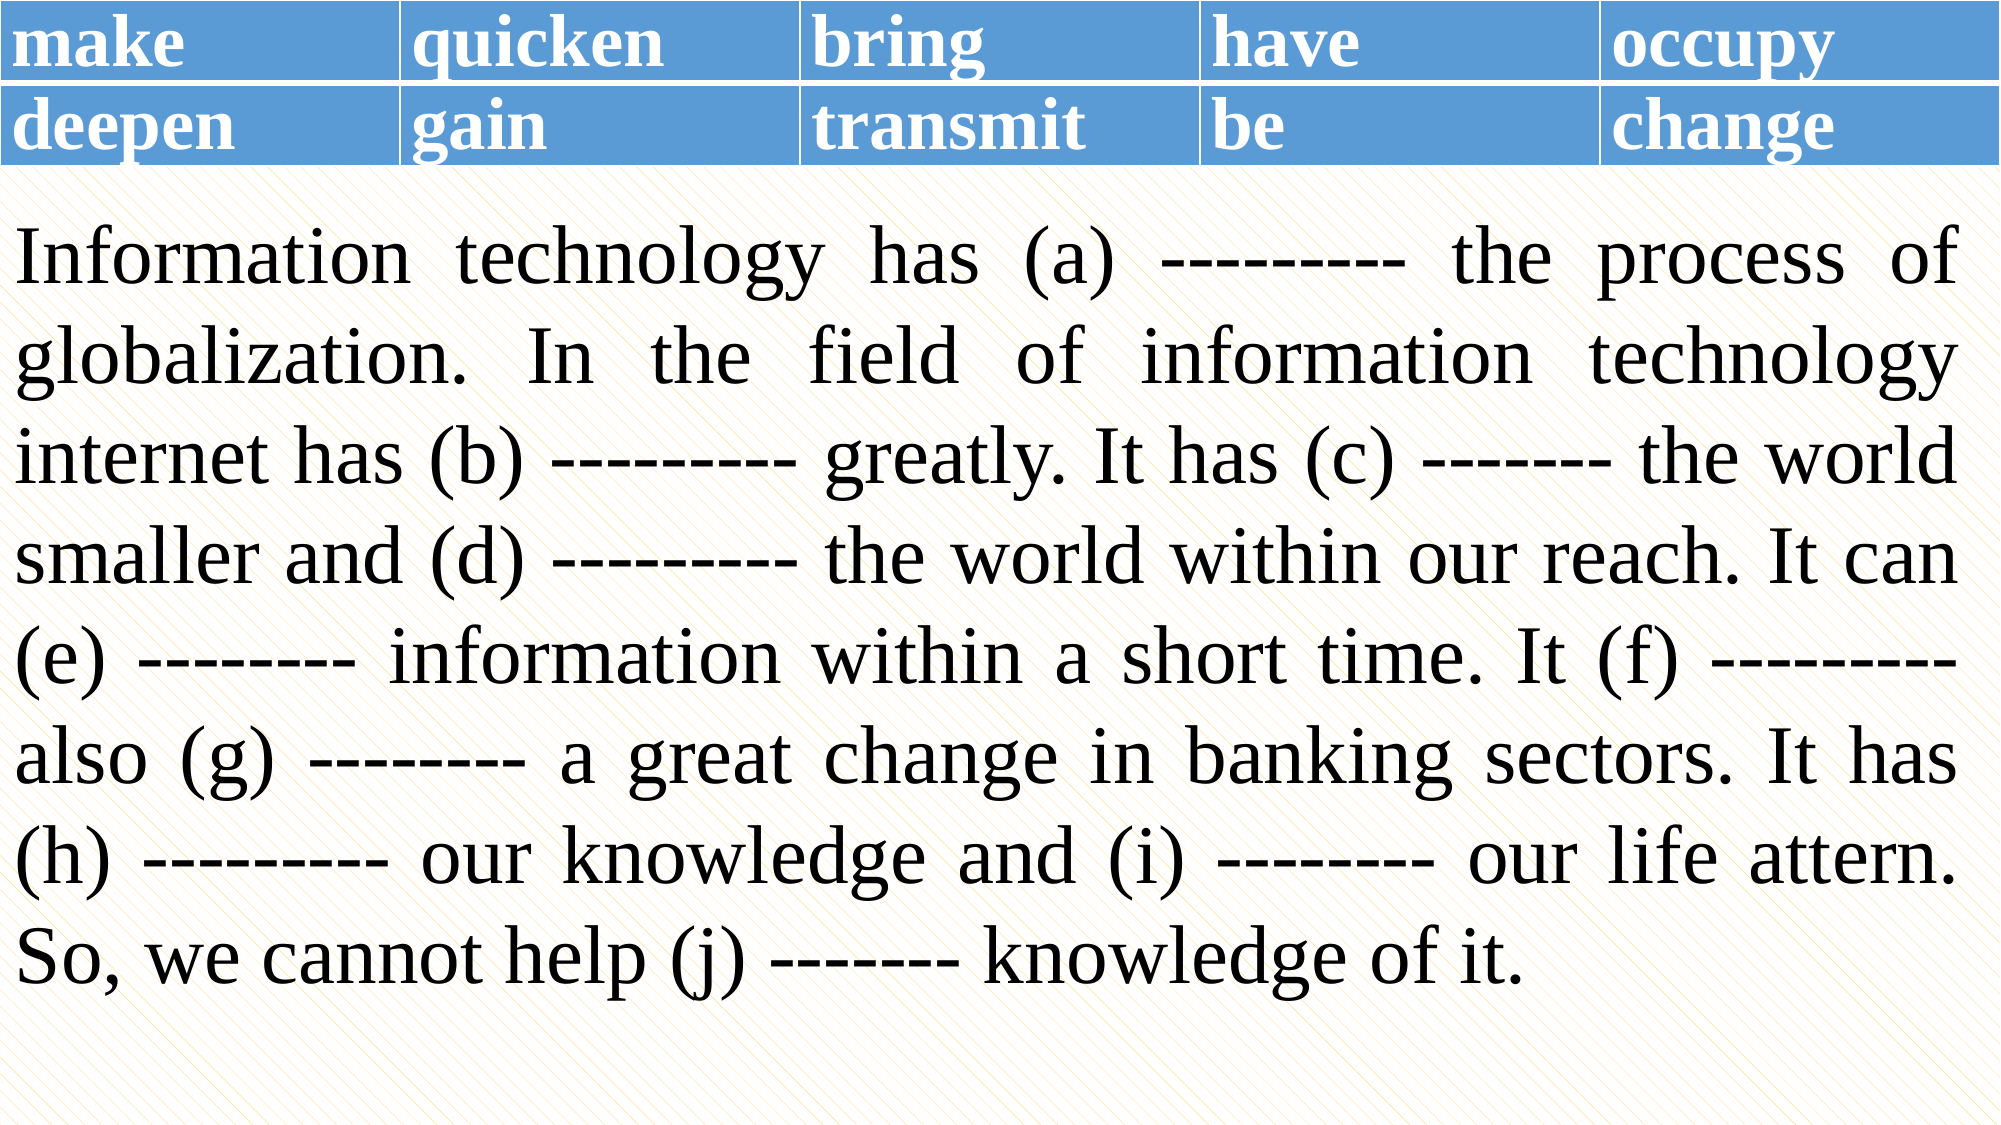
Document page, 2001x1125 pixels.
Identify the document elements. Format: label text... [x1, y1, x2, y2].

table_cell gain [401, 86, 799, 165]
table_cell deepen [1, 86, 399, 165]
text_box Information technology has (a) --------- the process of globalization. In the field of information technology internet has (b) --------- greatly. It has (c) ------- the world smaller and (d) --------- the world within our reach. It can (e) -------- information within a short time. It (f) --------- also (g) -------- a great change in banking sectors. It has (h) --------- our knowledge and (i) -------- our life attern. So, we cannot help (j) ------- knowledge of it. [0, 192, 1977, 1008]
table_cell change [1601, 86, 1999, 165]
table_header occupy [1601, 1, 1999, 80]
table_cell be [1201, 86, 1599, 165]
title [0, 167, 2000, 1125]
table_header make [1, 1, 399, 80]
table_header quicken [401, 1, 799, 80]
table_cell transmit [801, 86, 1199, 165]
table_header have [1201, 1, 1599, 80]
table_header bring [801, 1, 1199, 80]
